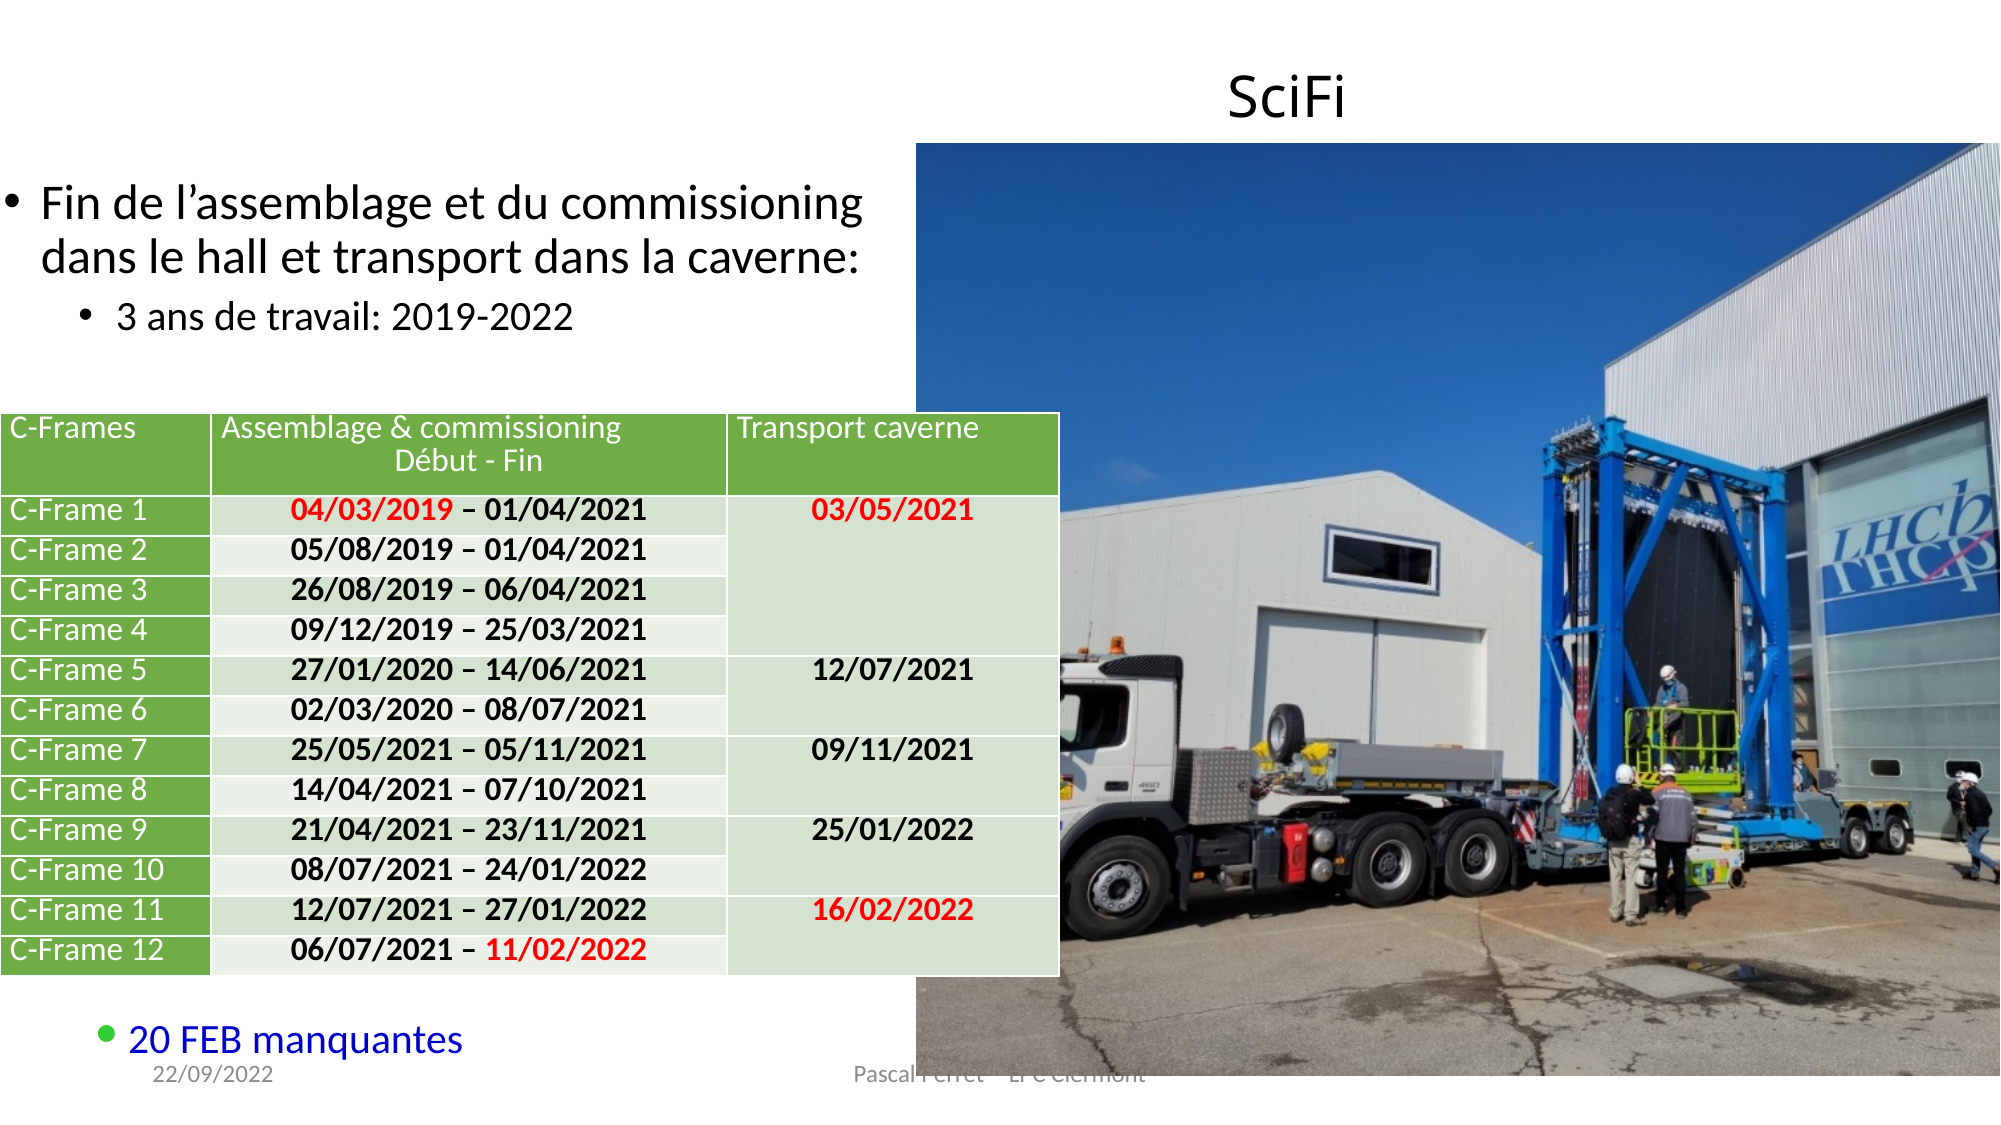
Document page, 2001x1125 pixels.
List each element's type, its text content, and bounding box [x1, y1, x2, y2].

table_cell C-Frame 3 [1, 577, 210, 615]
table_cell C-Frame 10 [1, 857, 210, 895]
table_cell C-Frame 12 [1, 937, 210, 975]
table_cell 05/08/2019 – 01/04/2021 [212, 537, 726, 575]
table_cell C-Frame 5 [1, 657, 210, 695]
table_cell 27/01/2020 – 14/06/2021 [212, 657, 726, 695]
table_cell C-Frame 11 [1, 897, 210, 935]
table_cell C-Frame 2 [1, 537, 210, 575]
table_cell 09/11/2021 [728, 737, 911, 815]
table_cell 09/12/2019 – 25/03/2021 [212, 617, 726, 655]
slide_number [137, 1070, 588, 1103]
table_cell 25/01/2022 [728, 817, 911, 895]
table_cell 12/07/2021 [728, 657, 911, 735]
table_header Assemblage & commissioning Début - Fin [212, 414, 726, 495]
table_cell C-Frame 9 [1, 817, 210, 855]
table_cell C-Frame 1 [1, 497, 210, 535]
table_cell 12/07/2021 – 27/01/2022 [212, 897, 726, 935]
table_cell C-Frame 8 [1, 777, 210, 815]
picture [916, 143, 2000, 1076]
text_box 20 FEB manquantes [0, 1004, 906, 1070]
table_cell 04/03/2019 – 01/04/2021 [212, 497, 726, 535]
table_cell 06/07/2021 – 11/02/2022 [212, 937, 726, 975]
title SciFi [1212, 59, 1863, 138]
table_cell 14/04/2021 – 07/10/2021 [212, 777, 726, 815]
table_cell C-Frame 7 [1, 737, 210, 775]
table_cell 26/08/2019 – 06/04/2021 [212, 577, 726, 615]
table_cell 25/05/2021 – 05/11/2021 [212, 737, 726, 775]
list Fin de l’assemblage et du commissioning dans le hall et transport dans la caverne: 3 ans de travail: 2019-2022 [0, 168, 894, 411]
table_cell 02/03/2020 – 08/07/2021 [212, 697, 726, 735]
table_header Transport caverne [728, 414, 911, 495]
table_cell C-Frame 4 [1, 617, 210, 655]
table_cell 16/02/2022 [728, 897, 911, 975]
table_cell 08/07/2021 – 24/01/2022 [212, 857, 726, 895]
footer Pascal Perret - LPC Clermont [662, 1042, 1338, 1103]
table_cell 03/05/2021 [728, 497, 911, 655]
table_header C-Frames [1, 414, 210, 495]
table_cell C-Frame 6 [1, 697, 210, 735]
table_cell 21/04/2021 – 23/11/2021 [212, 817, 726, 855]
